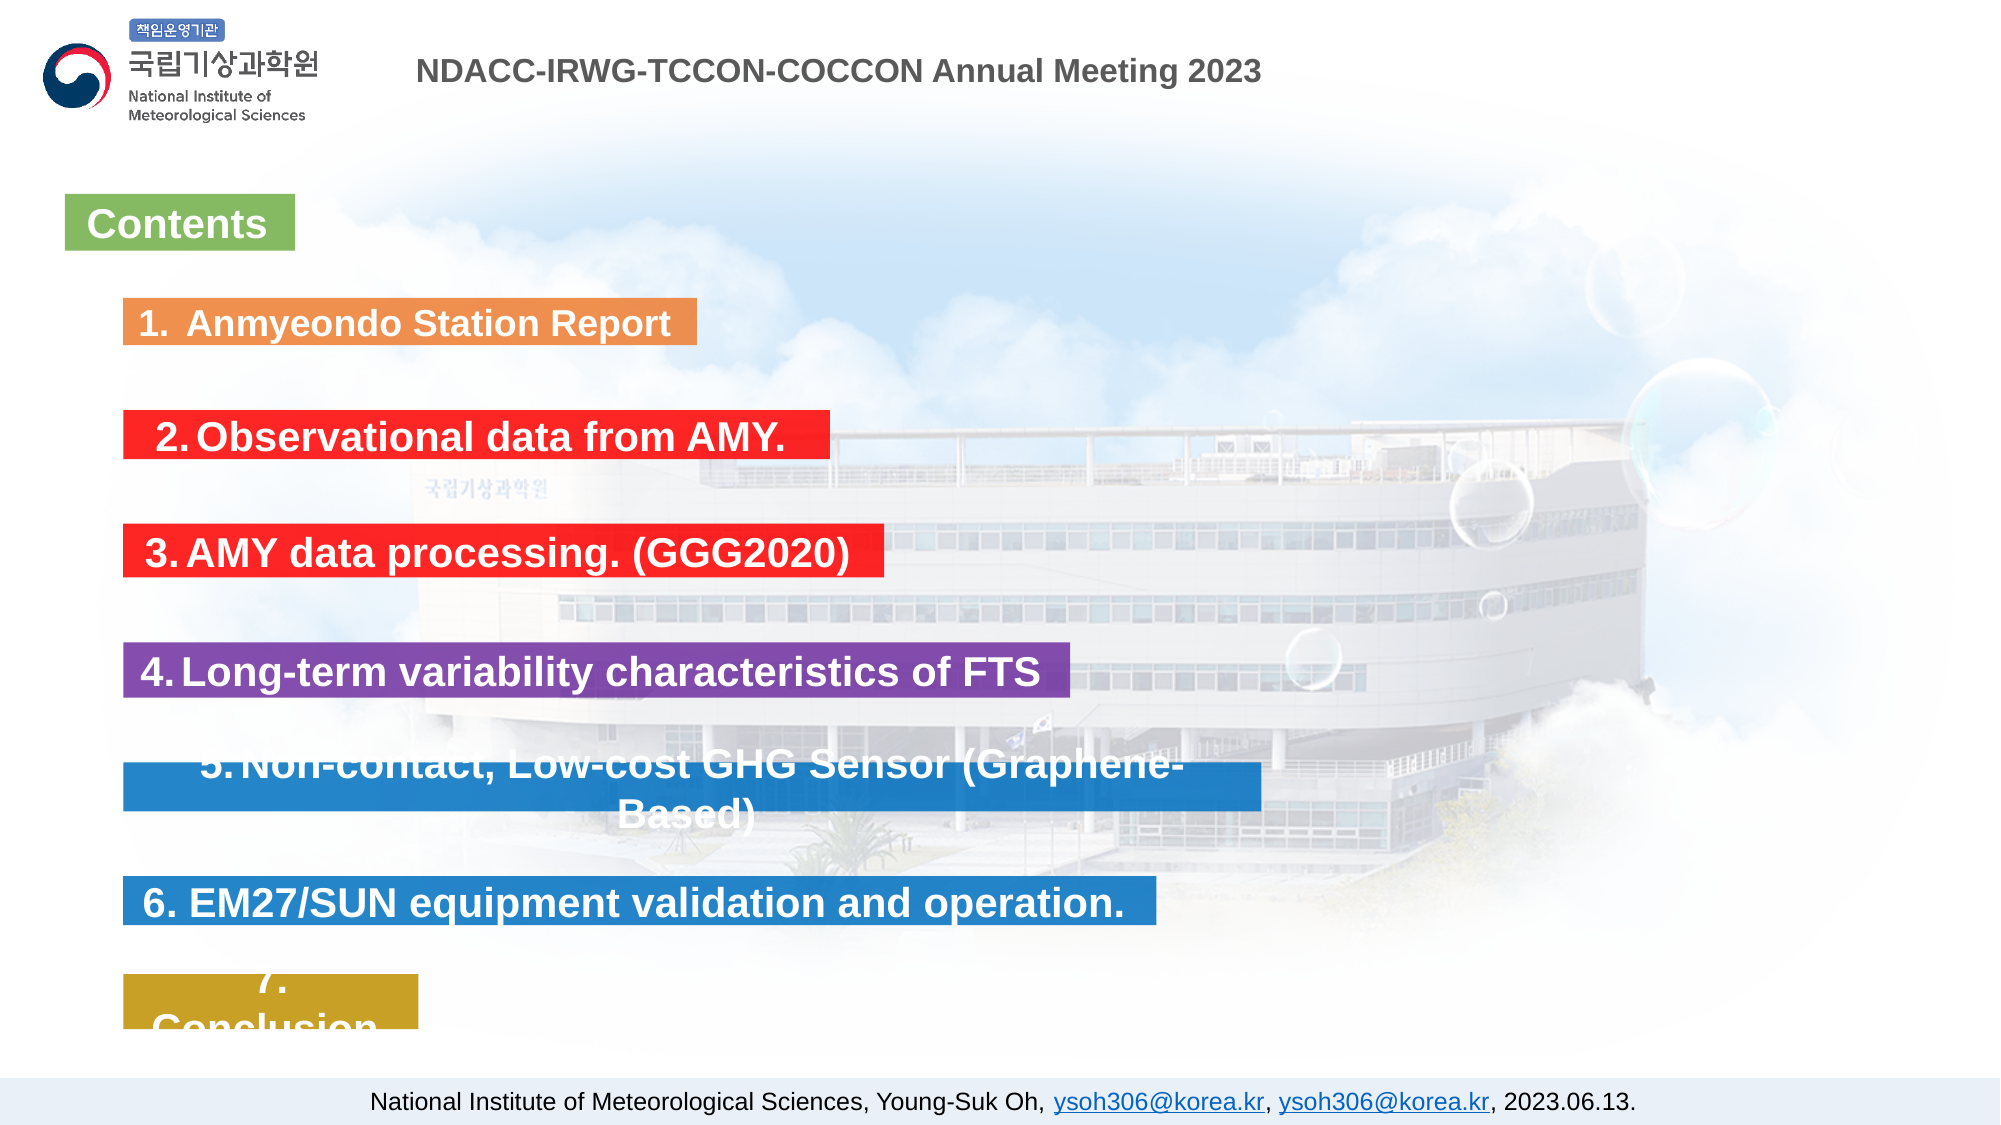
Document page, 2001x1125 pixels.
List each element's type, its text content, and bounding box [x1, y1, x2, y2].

text_box 4. Long-term variability characteristics of FTS [122, 641, 1071, 699]
text_box 6. EM27/SUN equipment validation and operation. [122, 875, 1157, 926]
text_box Contents [64, 193, 296, 252]
picture [43, 18, 317, 123]
text_box 3. AMY data processing. (GGG2020) [122, 523, 885, 579]
text_box 5. Non-contact, Low-cost GHG Sensor (Graphene-Based) [122, 761, 1262, 812]
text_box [0, 1077, 2000, 1125]
text_box NDACC-IRWG-TCCON-COCCON Annual Meeting 2023 [339, 41, 1340, 99]
text_box 7. Conclusion [122, 973, 419, 1030]
text_box 1. Anmyeondo Station Report [122, 297, 698, 346]
text_box 2. Observational data from AMY. [122, 409, 831, 460]
